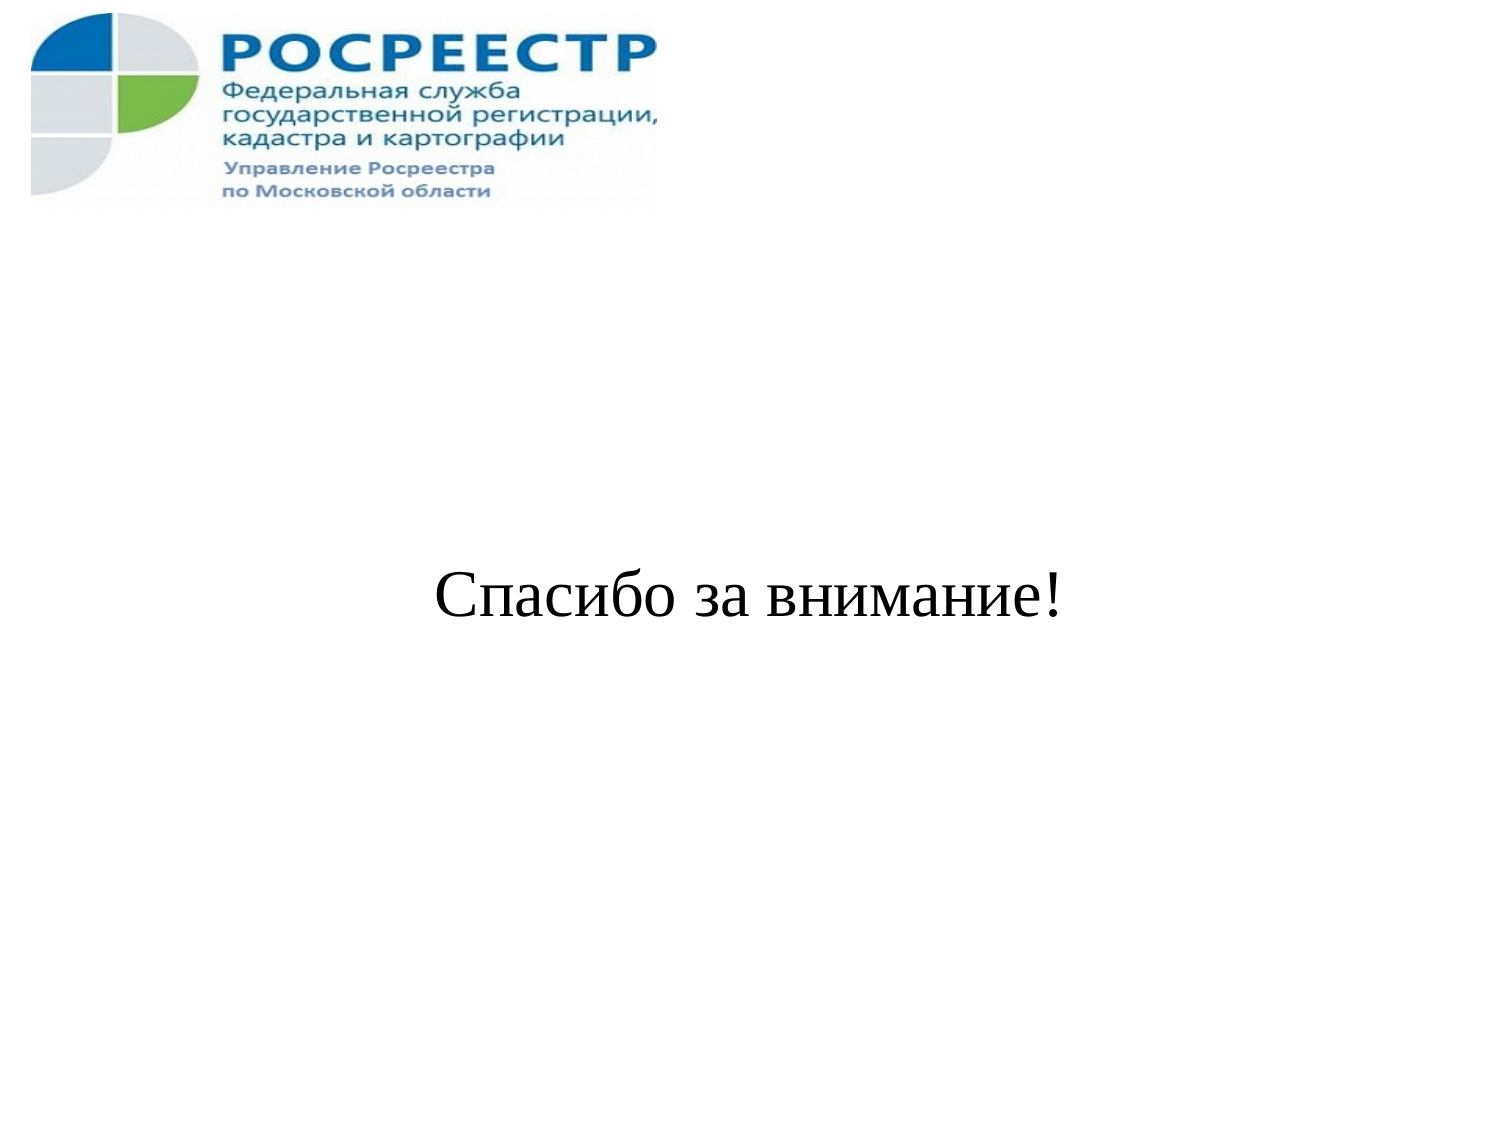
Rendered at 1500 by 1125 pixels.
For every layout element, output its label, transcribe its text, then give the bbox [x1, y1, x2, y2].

picture [31, 13, 657, 209]
list Спасибо за внимание! [75, 262, 1425, 1005]
